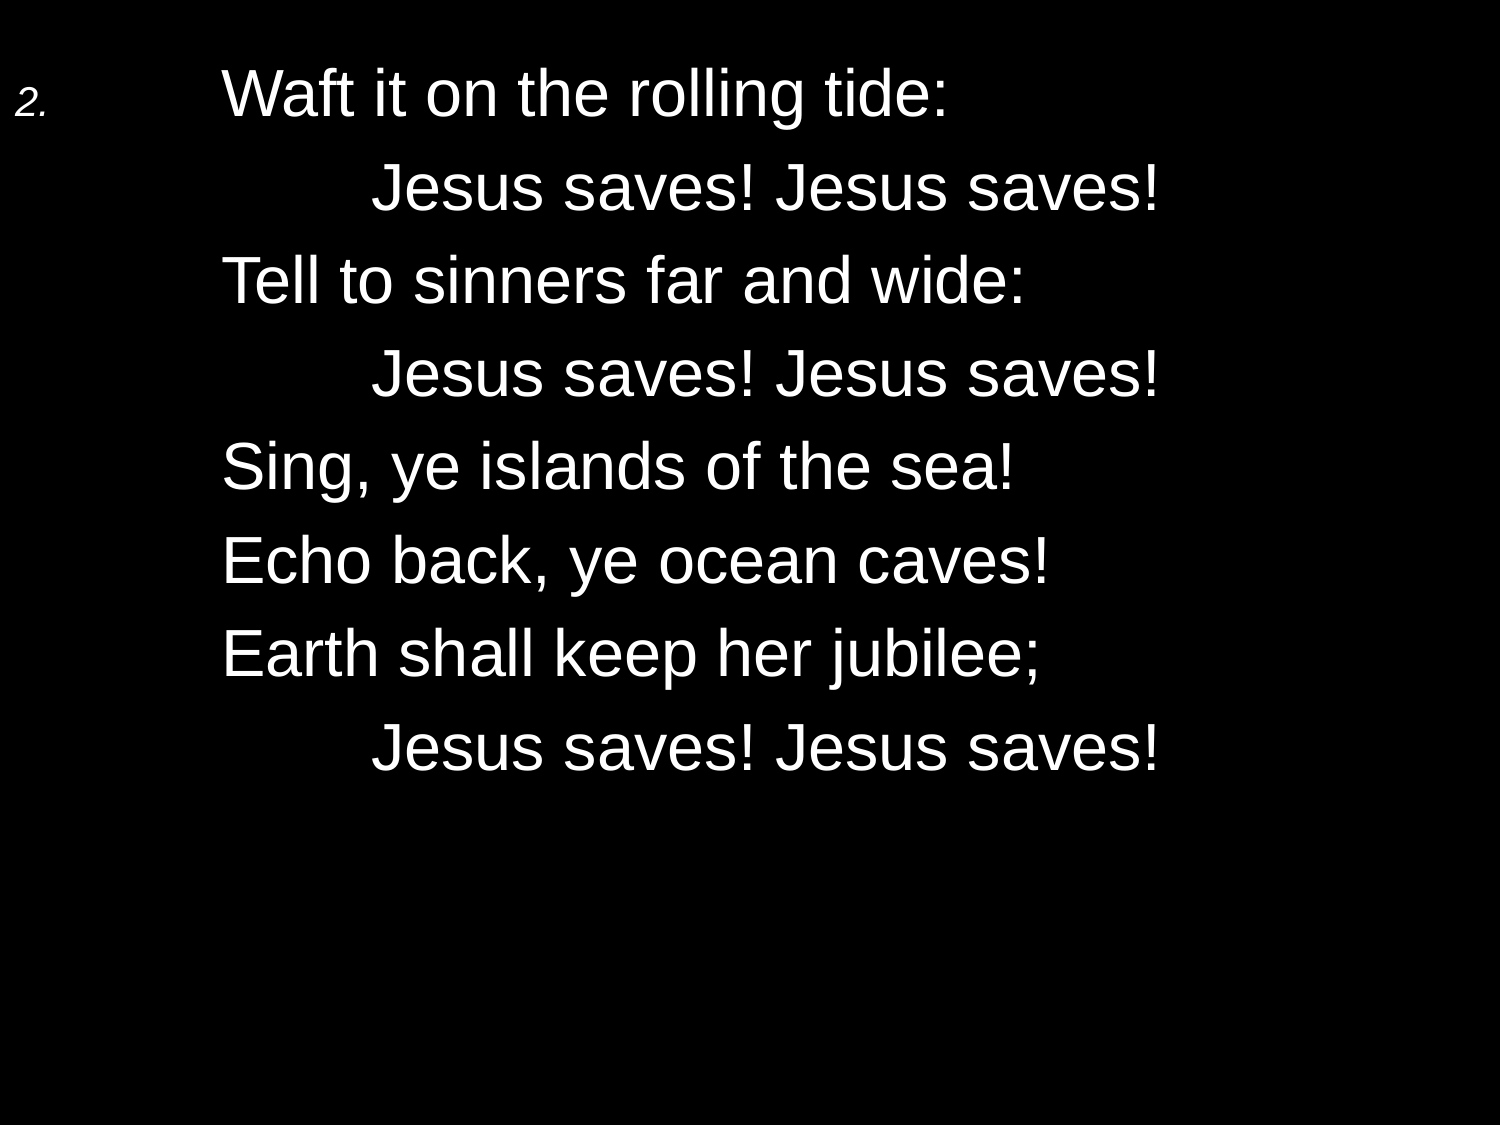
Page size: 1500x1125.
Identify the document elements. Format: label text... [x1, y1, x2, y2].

list 2. Waft it on the rolling tide: Jesus saves! Jesus saves! Tell to sinners far and wide: Jesus saves! Jesus saves! Sing, ye islands of the sea! Echo back, ye ocean caves! Earth shall keep her jubilee; Jesus saves! Jesus saves! [0, 42, 1500, 1047]
